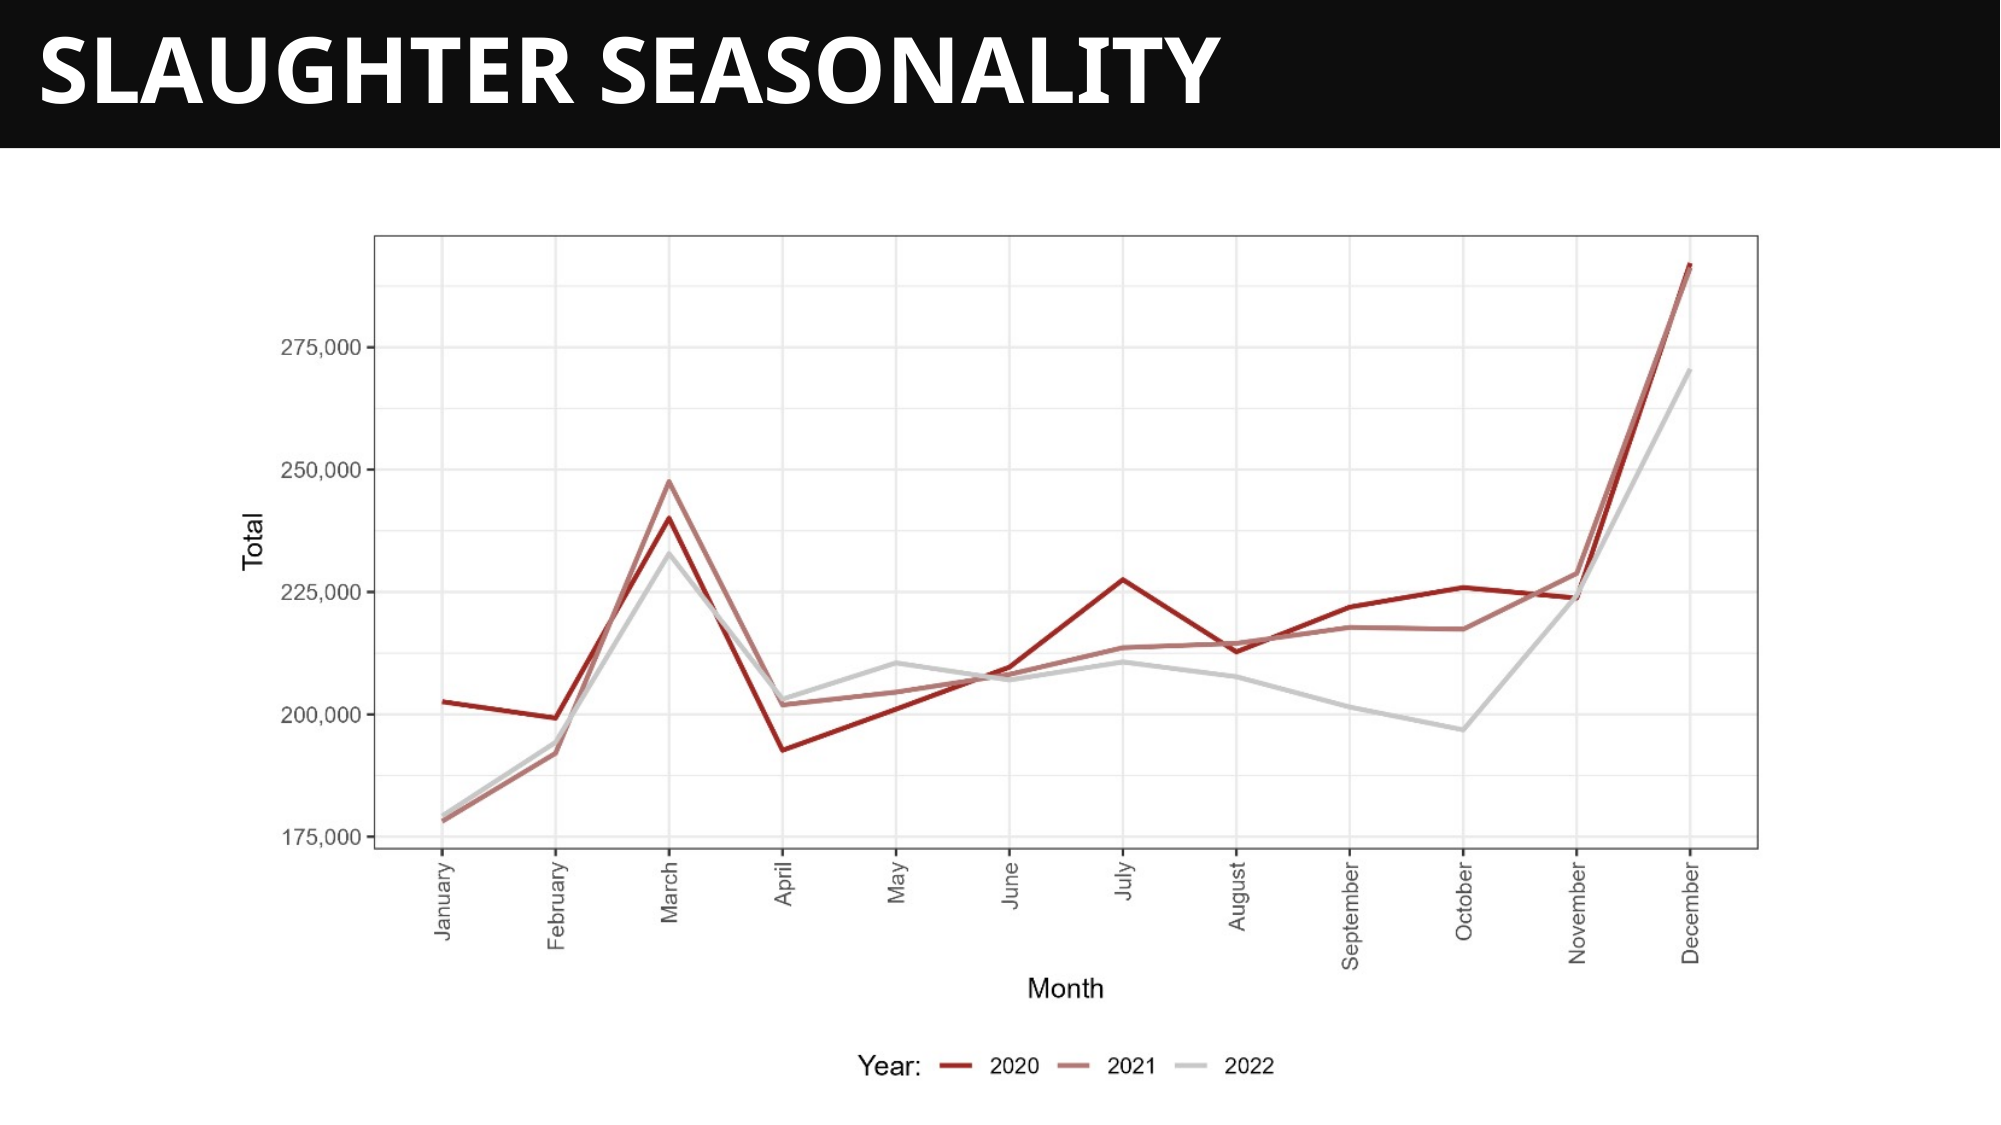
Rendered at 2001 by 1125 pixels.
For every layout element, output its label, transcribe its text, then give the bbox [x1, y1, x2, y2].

picture [228, 220, 1772, 1113]
text_box SLAUGHTER SEASONALITY [0, 0, 2000, 149]
